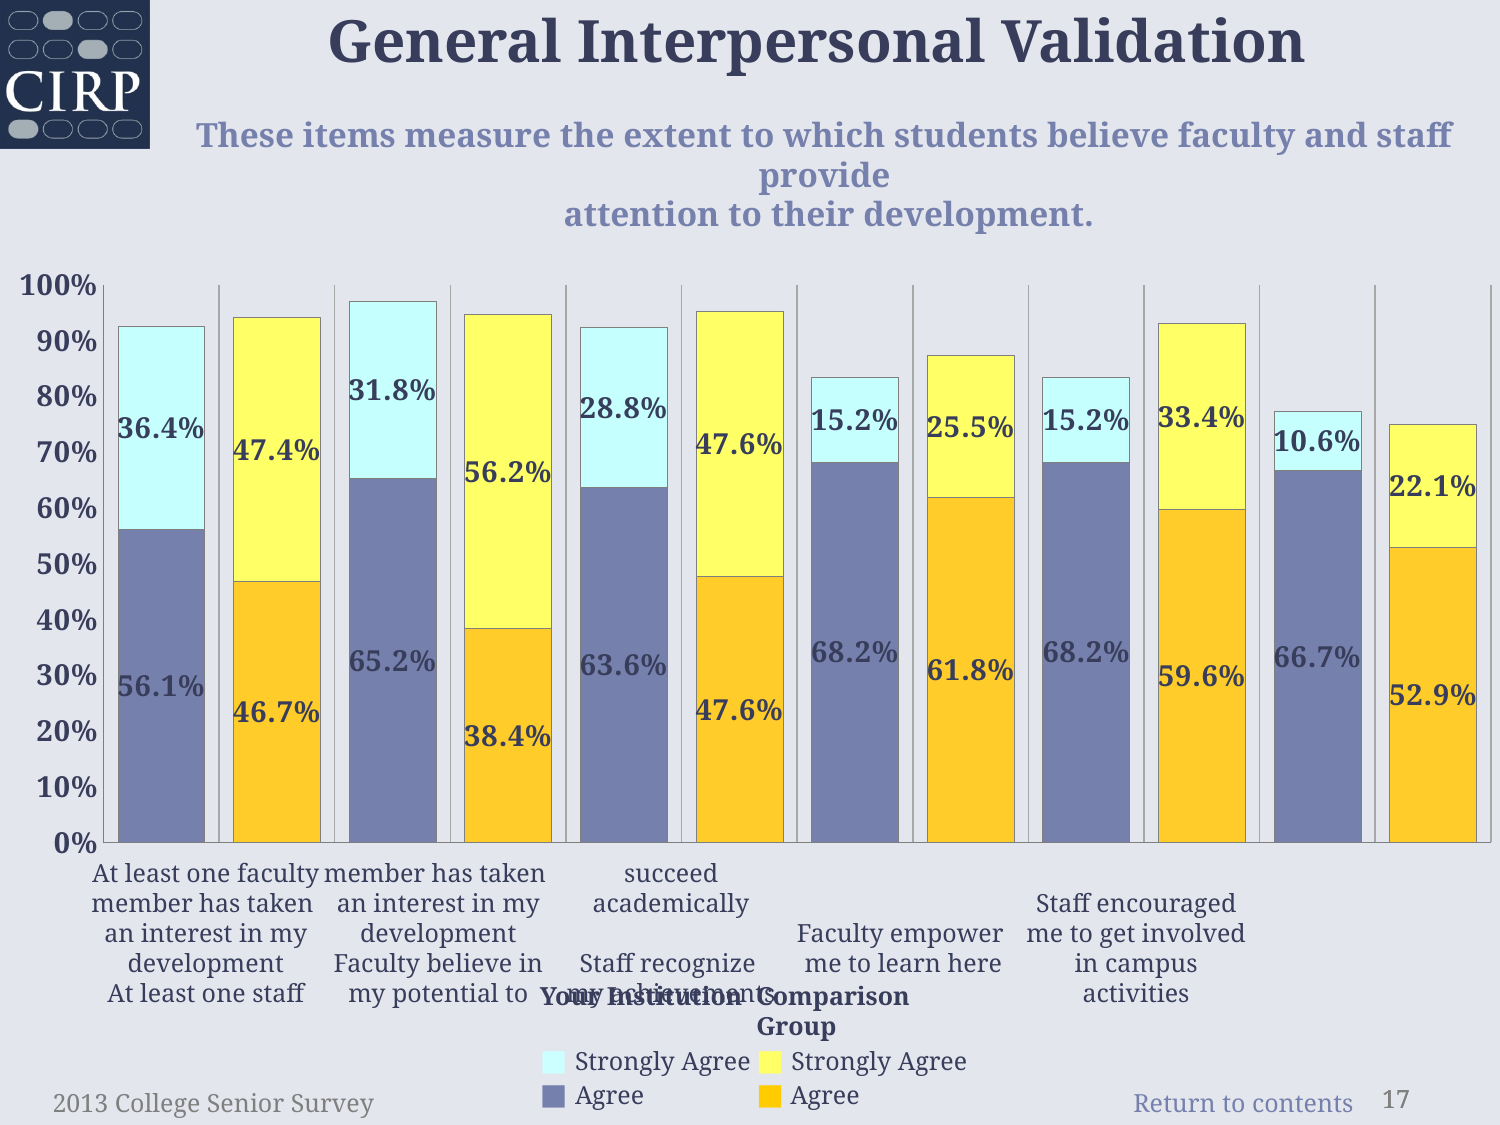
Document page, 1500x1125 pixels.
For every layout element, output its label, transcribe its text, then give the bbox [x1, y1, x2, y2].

picture [0, 0, 150, 149]
text_box General Interpersonal Validation These items measure the extent to which students believe faculty and staff provide attention to their development. [150, 24, 1500, 213]
text_box Your Institution ■ Strongly Agree ■ Agree Comparison Group ■ Strongly Agree ■ Agree [524, 973, 988, 1125]
slide_number 17 [1349, 1049, 1426, 1125]
footer 2013 College Senior Survey [37, 1049, 513, 1125]
text_box At least one faculty member has taken an interest in my development At least one staff member has taken an interest in my development Faculty believe in my potential to succeed academically Staff recognize my achievements Faculty empower me to learn here Staff encouraged me to get involved in campus activities [74, 849, 1500, 1031]
chart [8, 262, 1492, 863]
